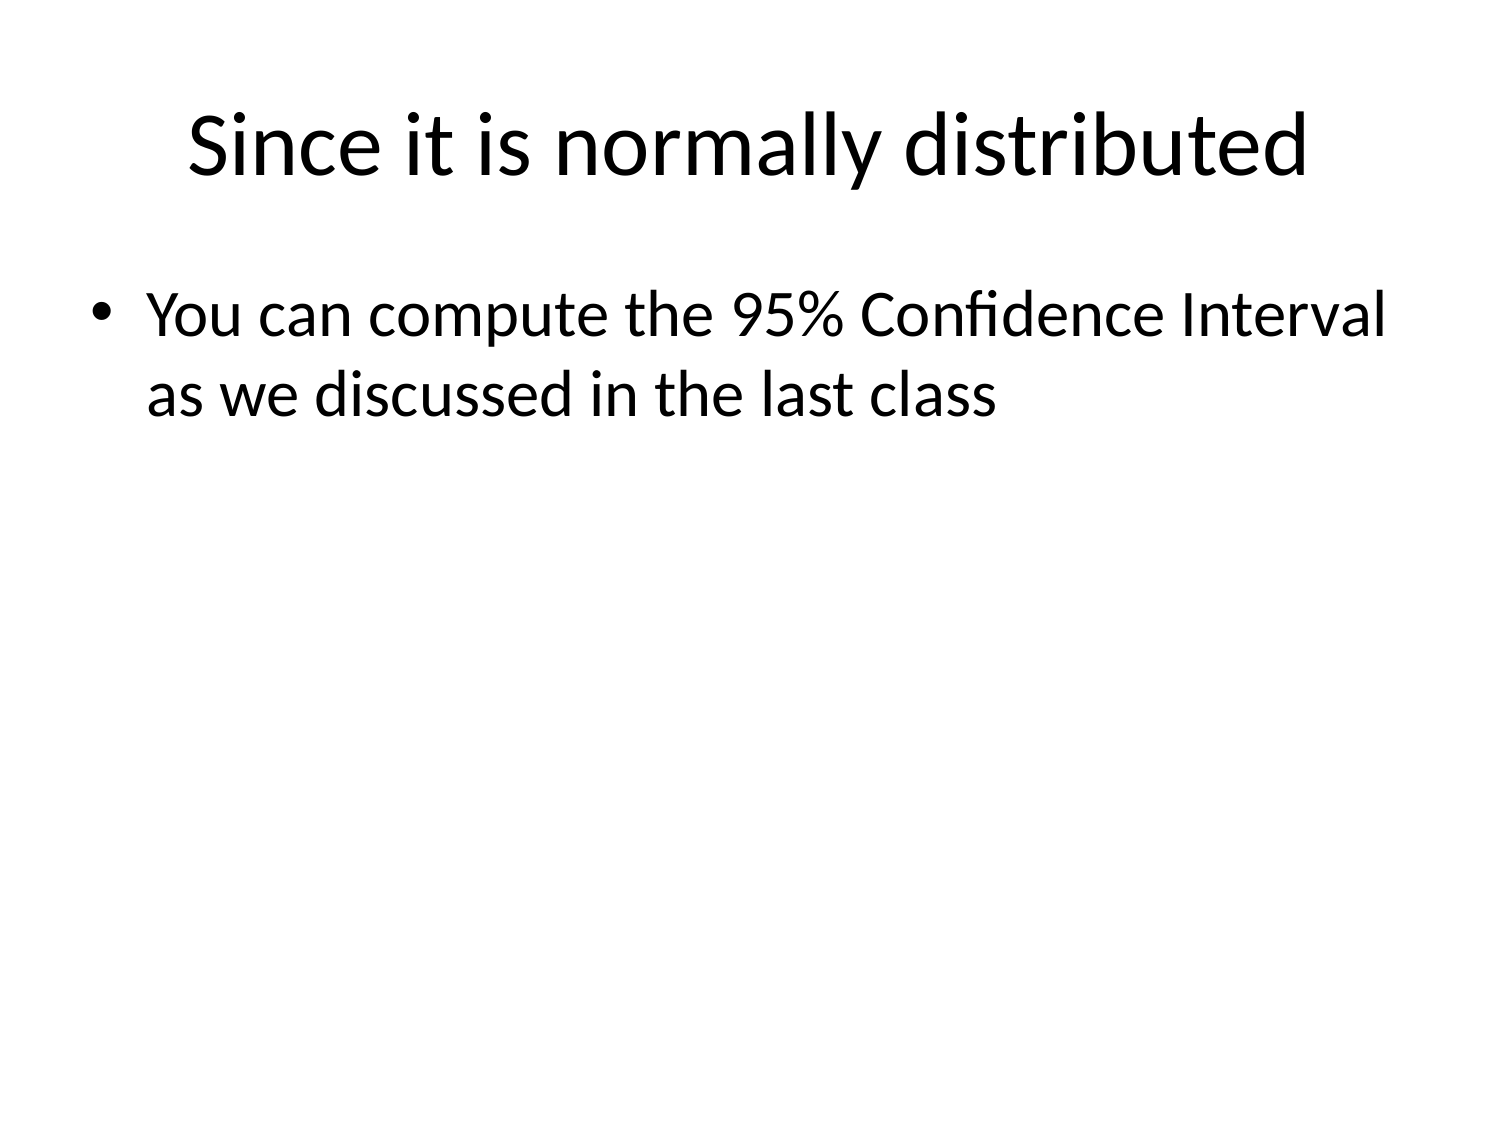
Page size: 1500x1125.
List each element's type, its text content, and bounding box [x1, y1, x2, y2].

list You can compute the 95% Confidence Interval as we discussed in the last class [75, 262, 1425, 1005]
title Since it is normally distributed [75, 45, 1425, 233]
